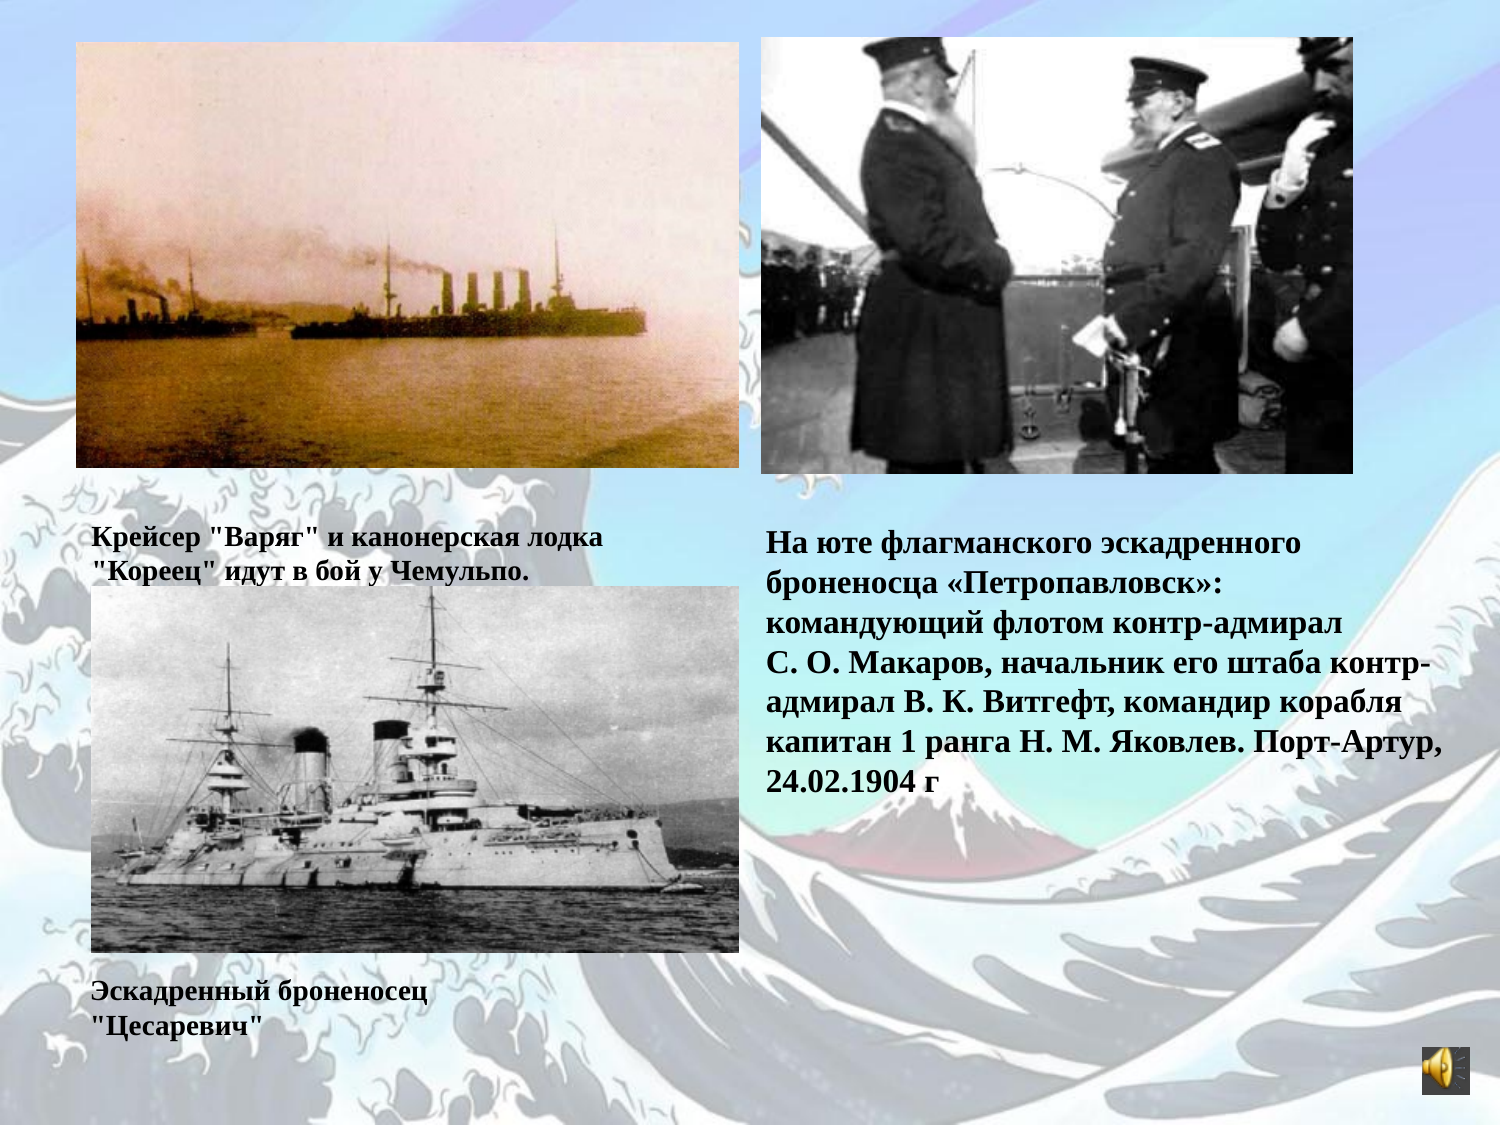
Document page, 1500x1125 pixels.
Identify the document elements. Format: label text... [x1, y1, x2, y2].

list Эскадренный броненосец « [71, 470, 734, 1116]
list На юте флагманского эскадренного броненосца «Петропавловск»: командующий флотом контр-адмирал С. О. Макаров, начальник его штаба контр-адмирал В. К. Витгефт, командир корабля капитан 1 ранга Н. М. Яковлев. Порт-Артур, 24.02.1904 г [750, 28, 1465, 991]
text_box Эскадренный броненосец "Цесаревич" [75, 963, 609, 1049]
text_box Крейсер "Варяг" и канонерская лодка "Кореец" идут в бой у Чемульпо. [76, 509, 739, 595]
picture [0, 0, 1500, 1125]
